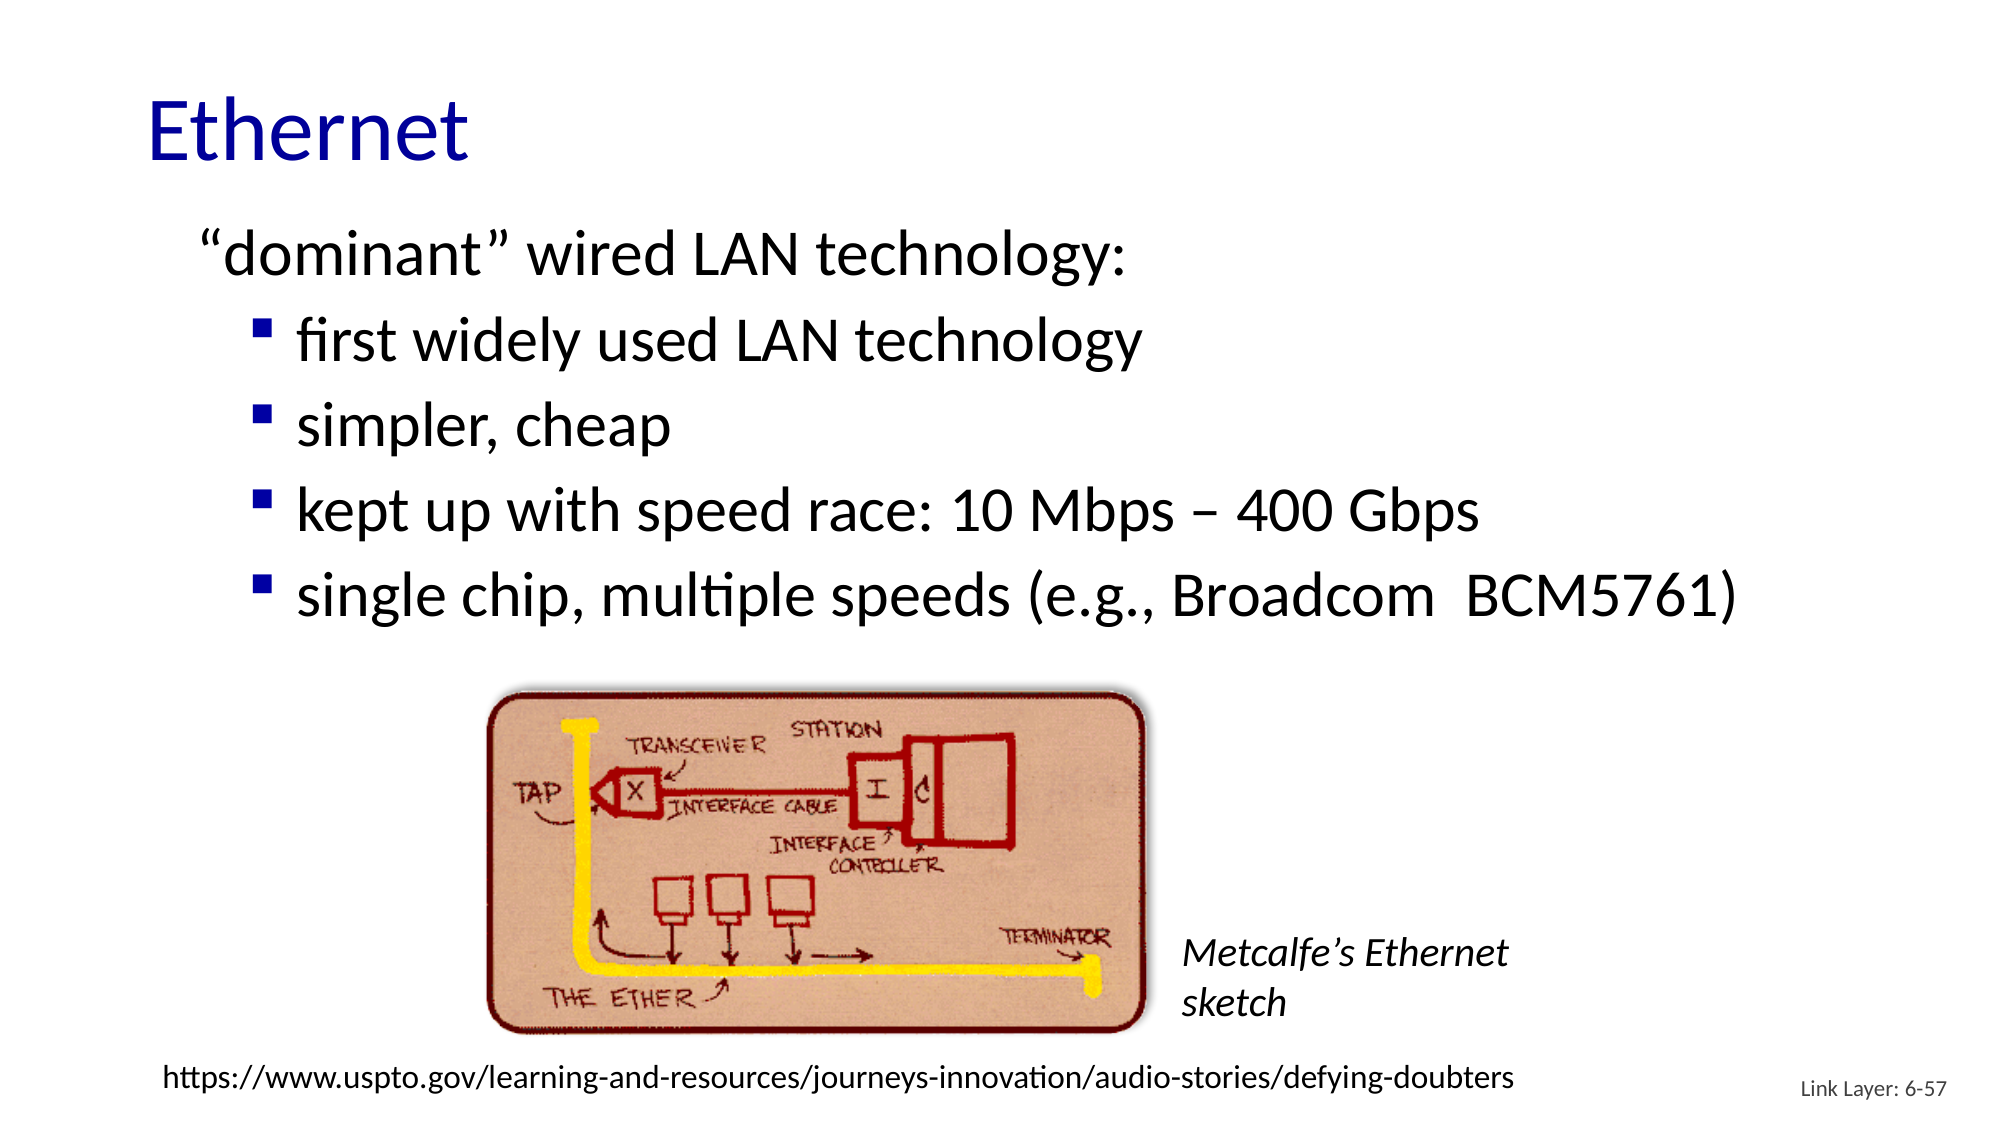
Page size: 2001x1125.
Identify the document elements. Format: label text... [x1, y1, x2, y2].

text_box “dominant” wired LAN technology: first widely used LAN technology simpler, cheap kept up with speed race: 10 Mbps – 400 Gbps single chip, multiple speeds (e.g., Broadcom BCM5761) [160, 211, 1809, 648]
slide_number Link Layer: 6-57 [1512, 1056, 1963, 1117]
title Ethernet [131, 57, 1857, 205]
text_box https://www.uspto.gov/learning-and-resources/journeys-innovation/audio-stories/defying-doubters [147, 1047, 1532, 1103]
text_box Metcalfe’s Ethernet sketch [1166, 917, 1609, 1033]
picture [480, 686, 1152, 1043]
